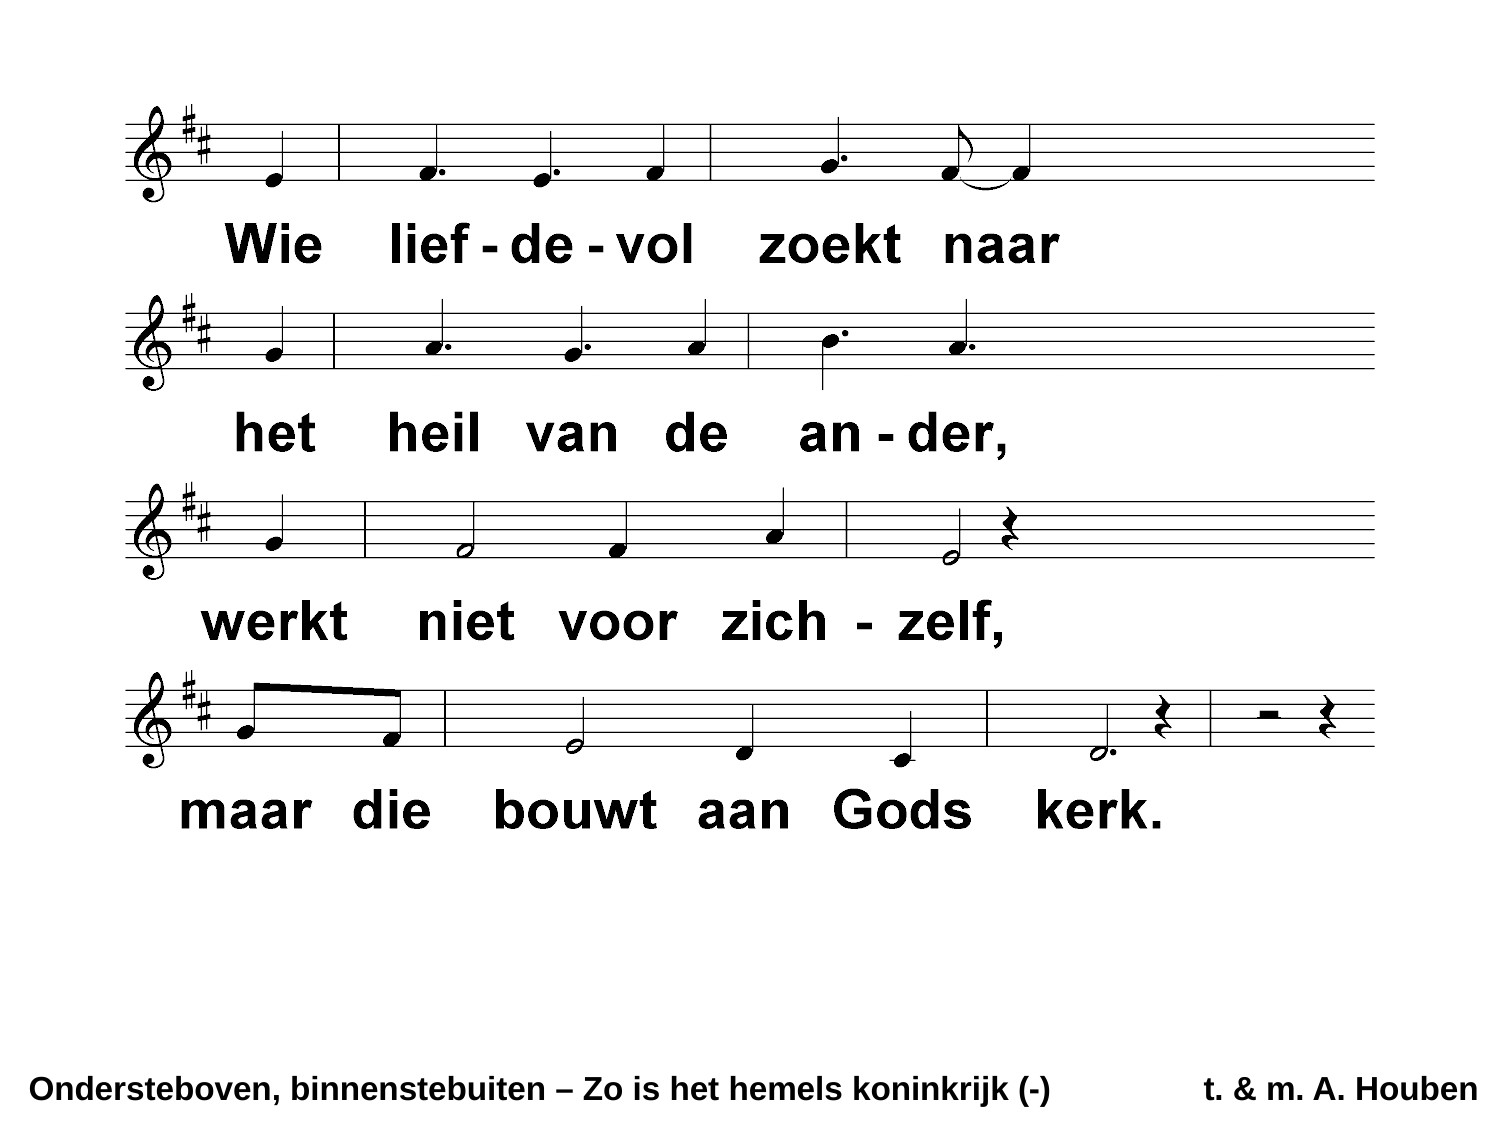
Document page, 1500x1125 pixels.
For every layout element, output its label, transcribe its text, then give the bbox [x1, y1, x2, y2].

text_box Ondersteboven, binnenstebuiten – Zo is het hemels koninkrijk (-) t. & m. A. Houben [13, 1059, 1495, 1115]
picture [124, 103, 1376, 829]
